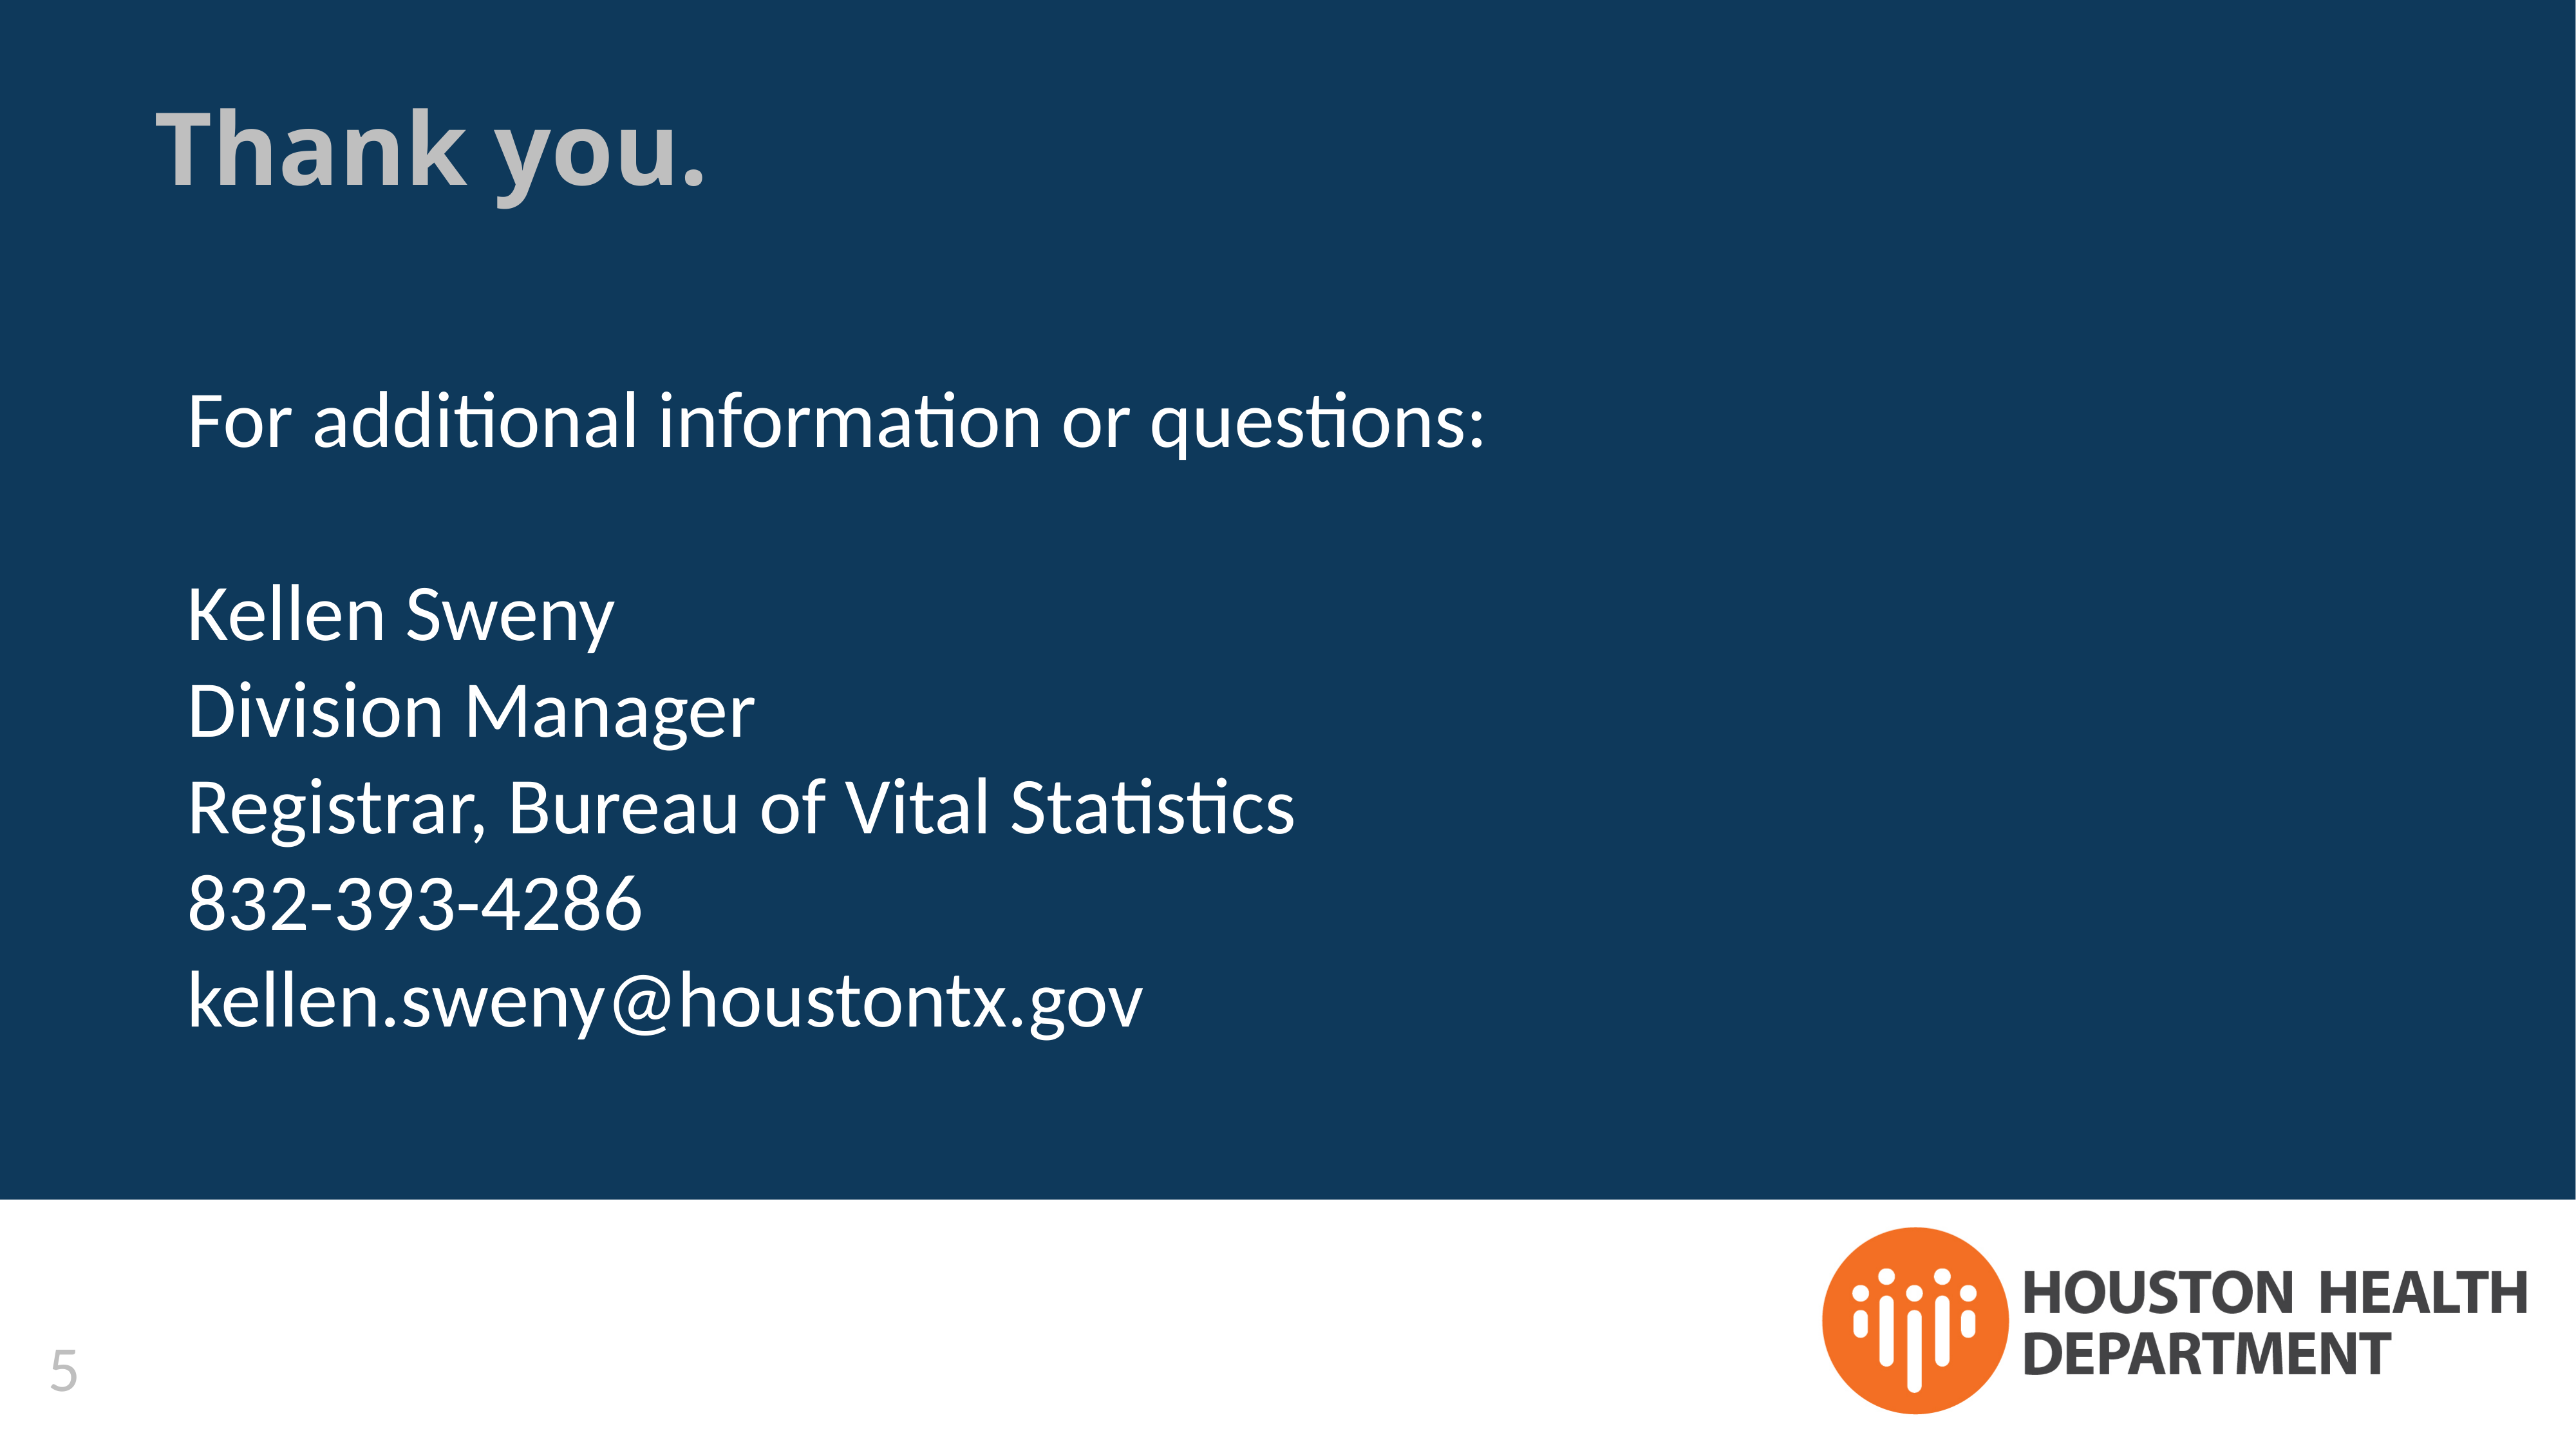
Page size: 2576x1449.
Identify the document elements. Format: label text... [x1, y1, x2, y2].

text_box For additional information or questions: Kellen Sweny Division Manager Registrar, Bureau of Vital Statistics 832-393-4286 kellen.sweny@houstontx.gov [178, 362, 2398, 1048]
text_box 5 [20, 1322, 109, 1409]
picture [0, 0, 2576, 1449]
title Thank you. [128, 24, 2447, 266]
